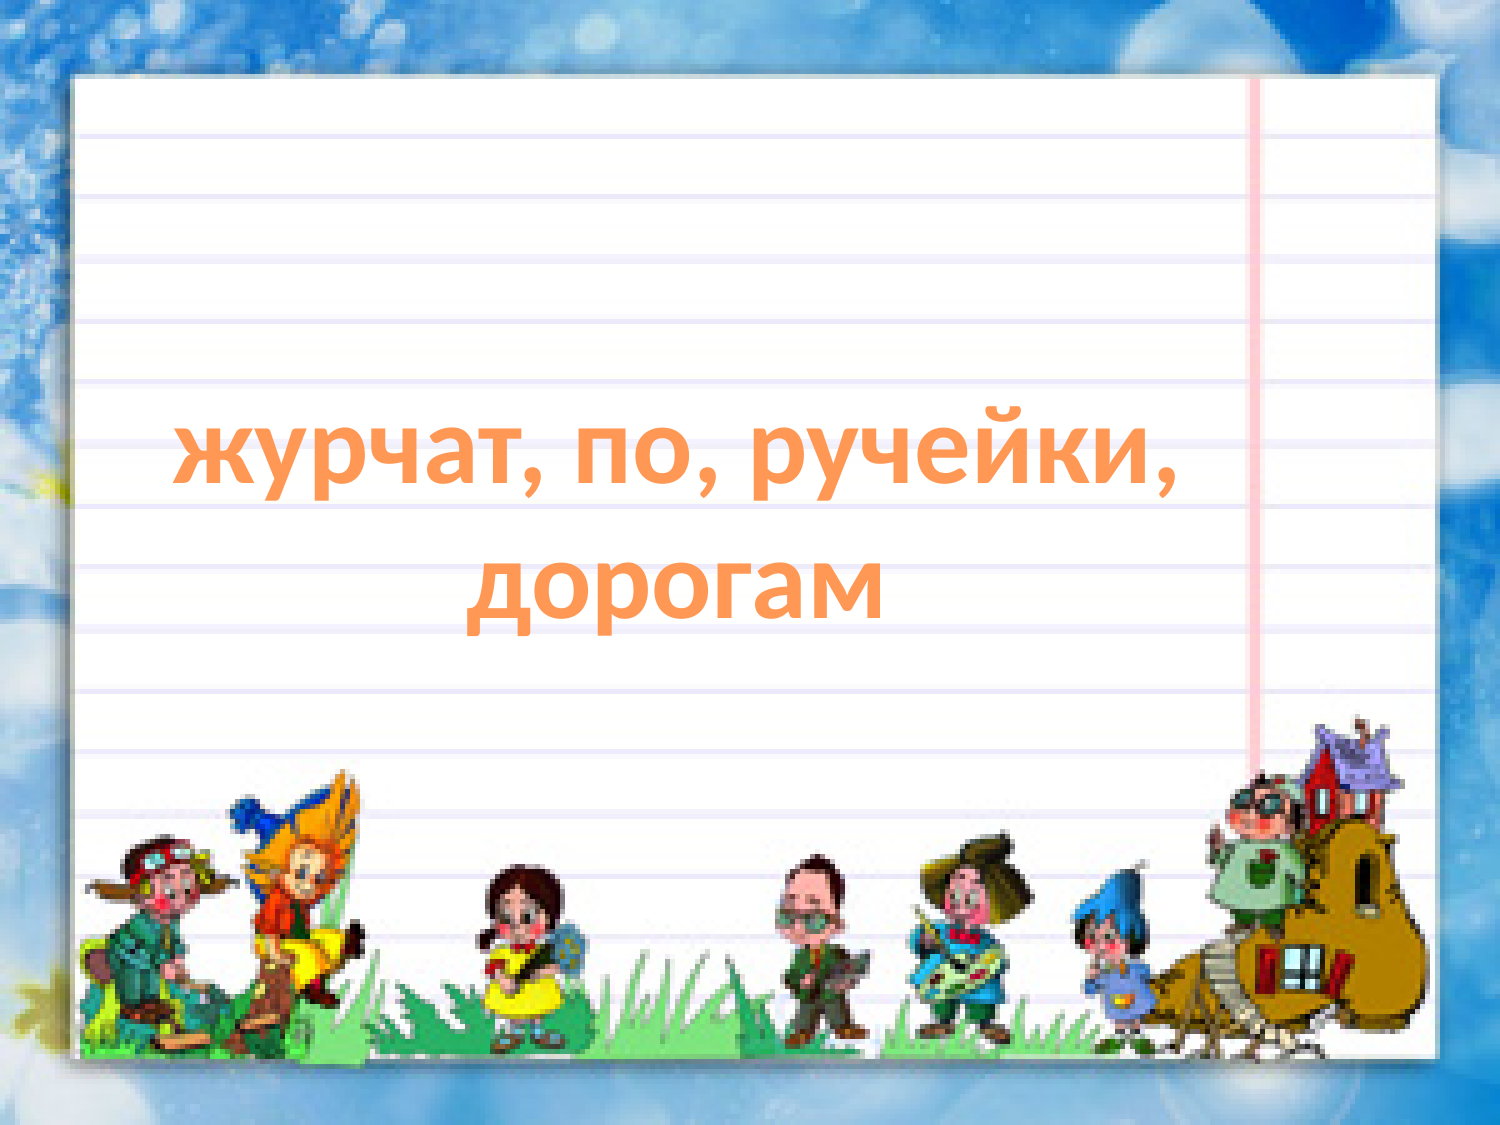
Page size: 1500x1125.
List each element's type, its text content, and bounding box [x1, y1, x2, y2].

text_box журчат, по, ручейки, дорогам [157, 363, 1198, 649]
picture [0, 0, 1500, 1125]
